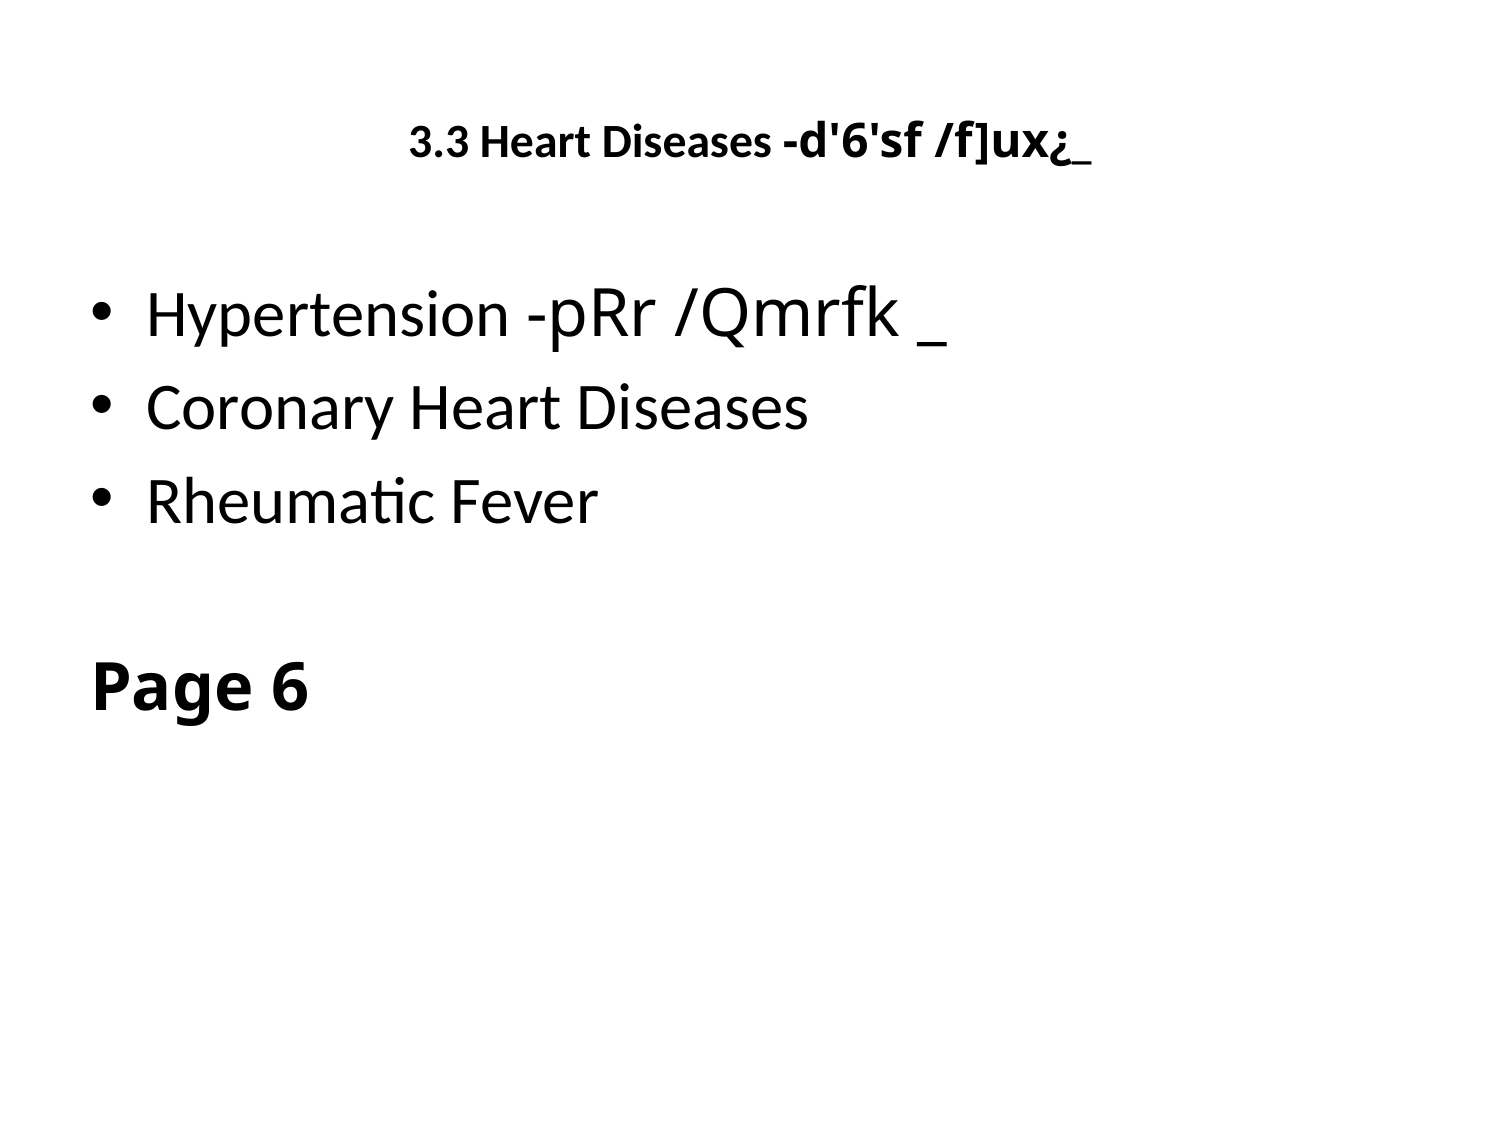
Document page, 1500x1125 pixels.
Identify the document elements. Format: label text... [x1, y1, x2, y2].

title 3.3 Heart Diseases -d'6'sf /f]ux¿_ [75, 45, 1425, 233]
list Hypertension -pRr /Qmrfk _ Coronary Heart Diseases Rheumatic Fever Page 6 [75, 262, 1425, 1005]
